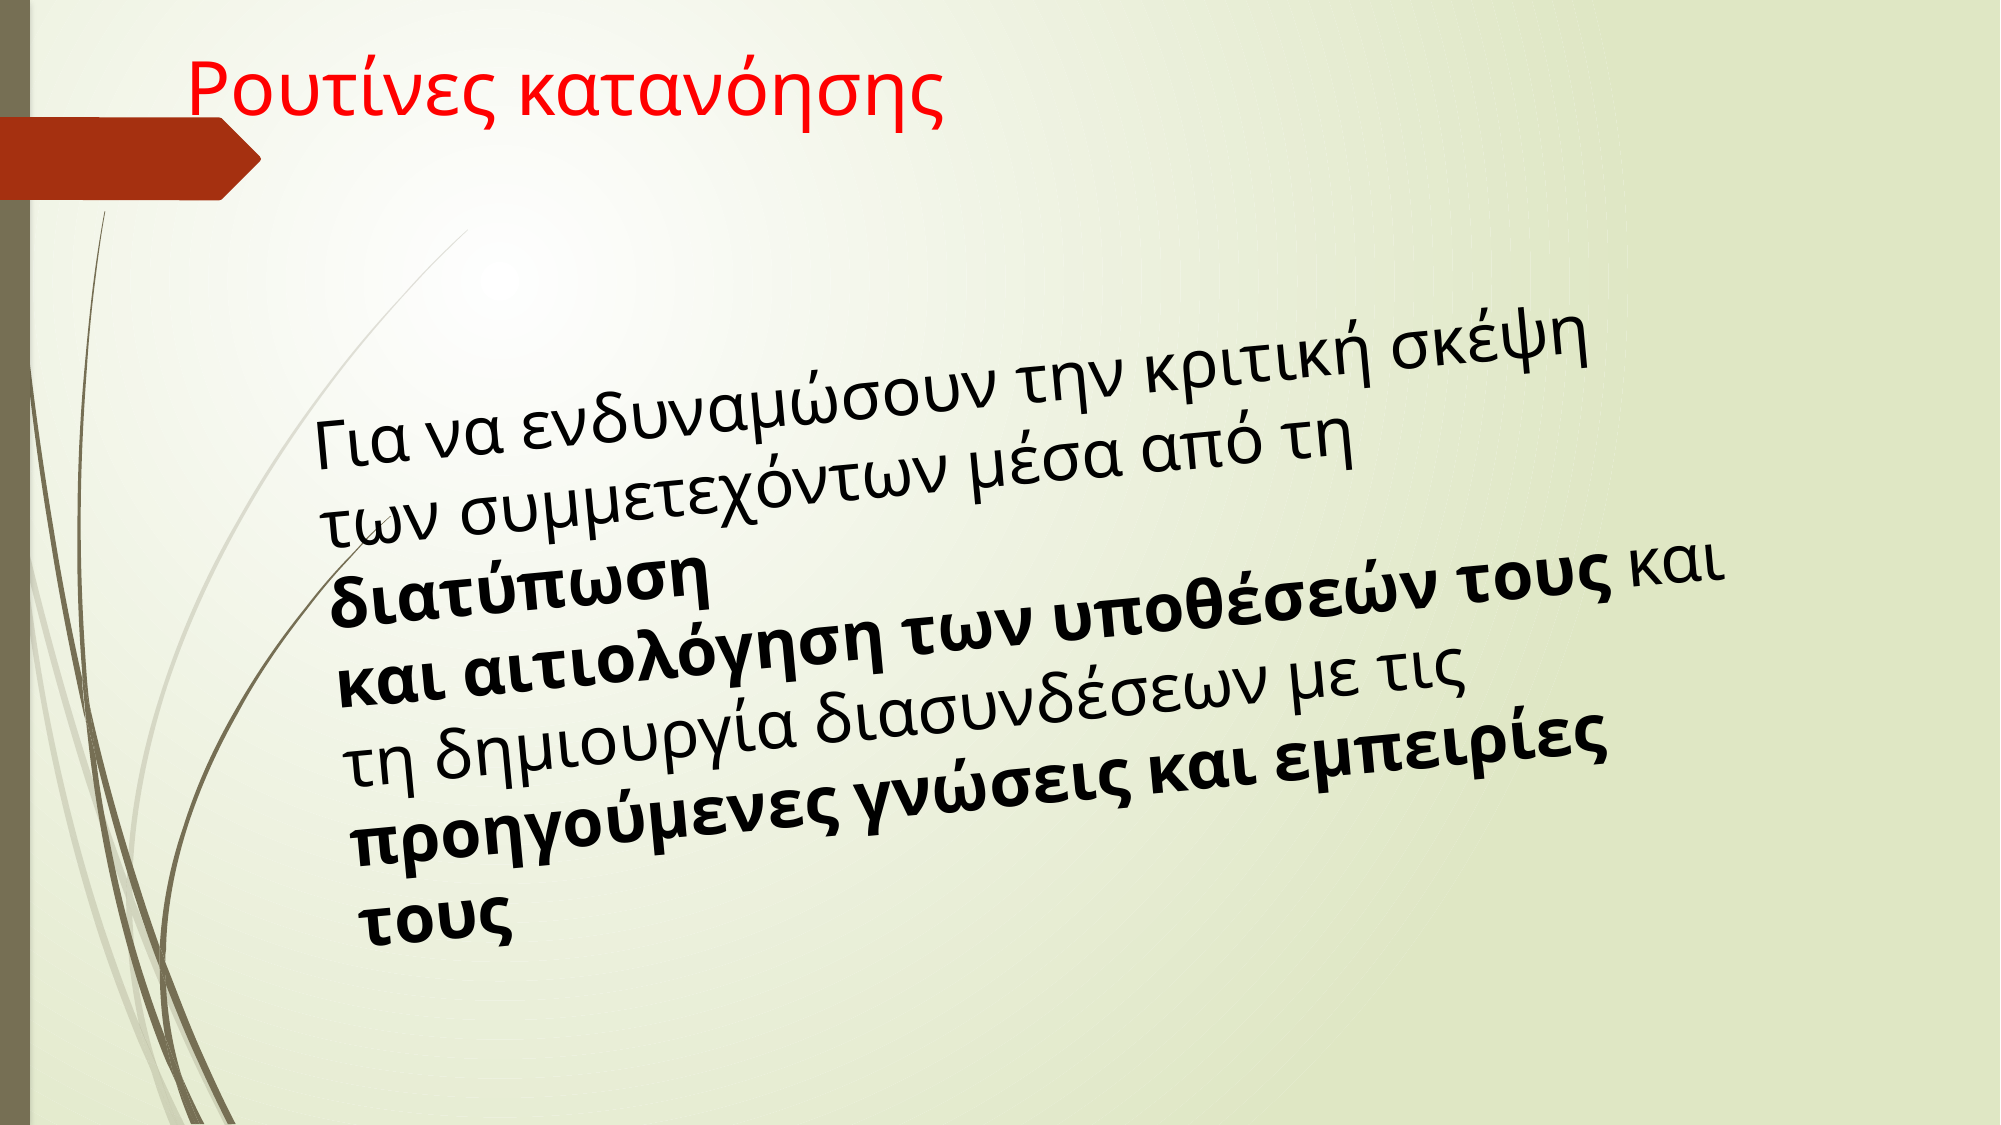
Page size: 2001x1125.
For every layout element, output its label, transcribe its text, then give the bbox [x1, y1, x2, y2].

text_box Για να ενδυναμώσουν την κριτική σκέψη των συμμετεχόντων μέσα από τη διατύπωση και αιτιολόγηση των υποθέσεών τους και τη δημιουργία διασυνδέσεων με τις προηγούμενες γνώσεις και εμπειρίες τους [293, 262, 1786, 970]
text_box Ρουτίνες κατανόησης [170, 32, 1472, 138]
